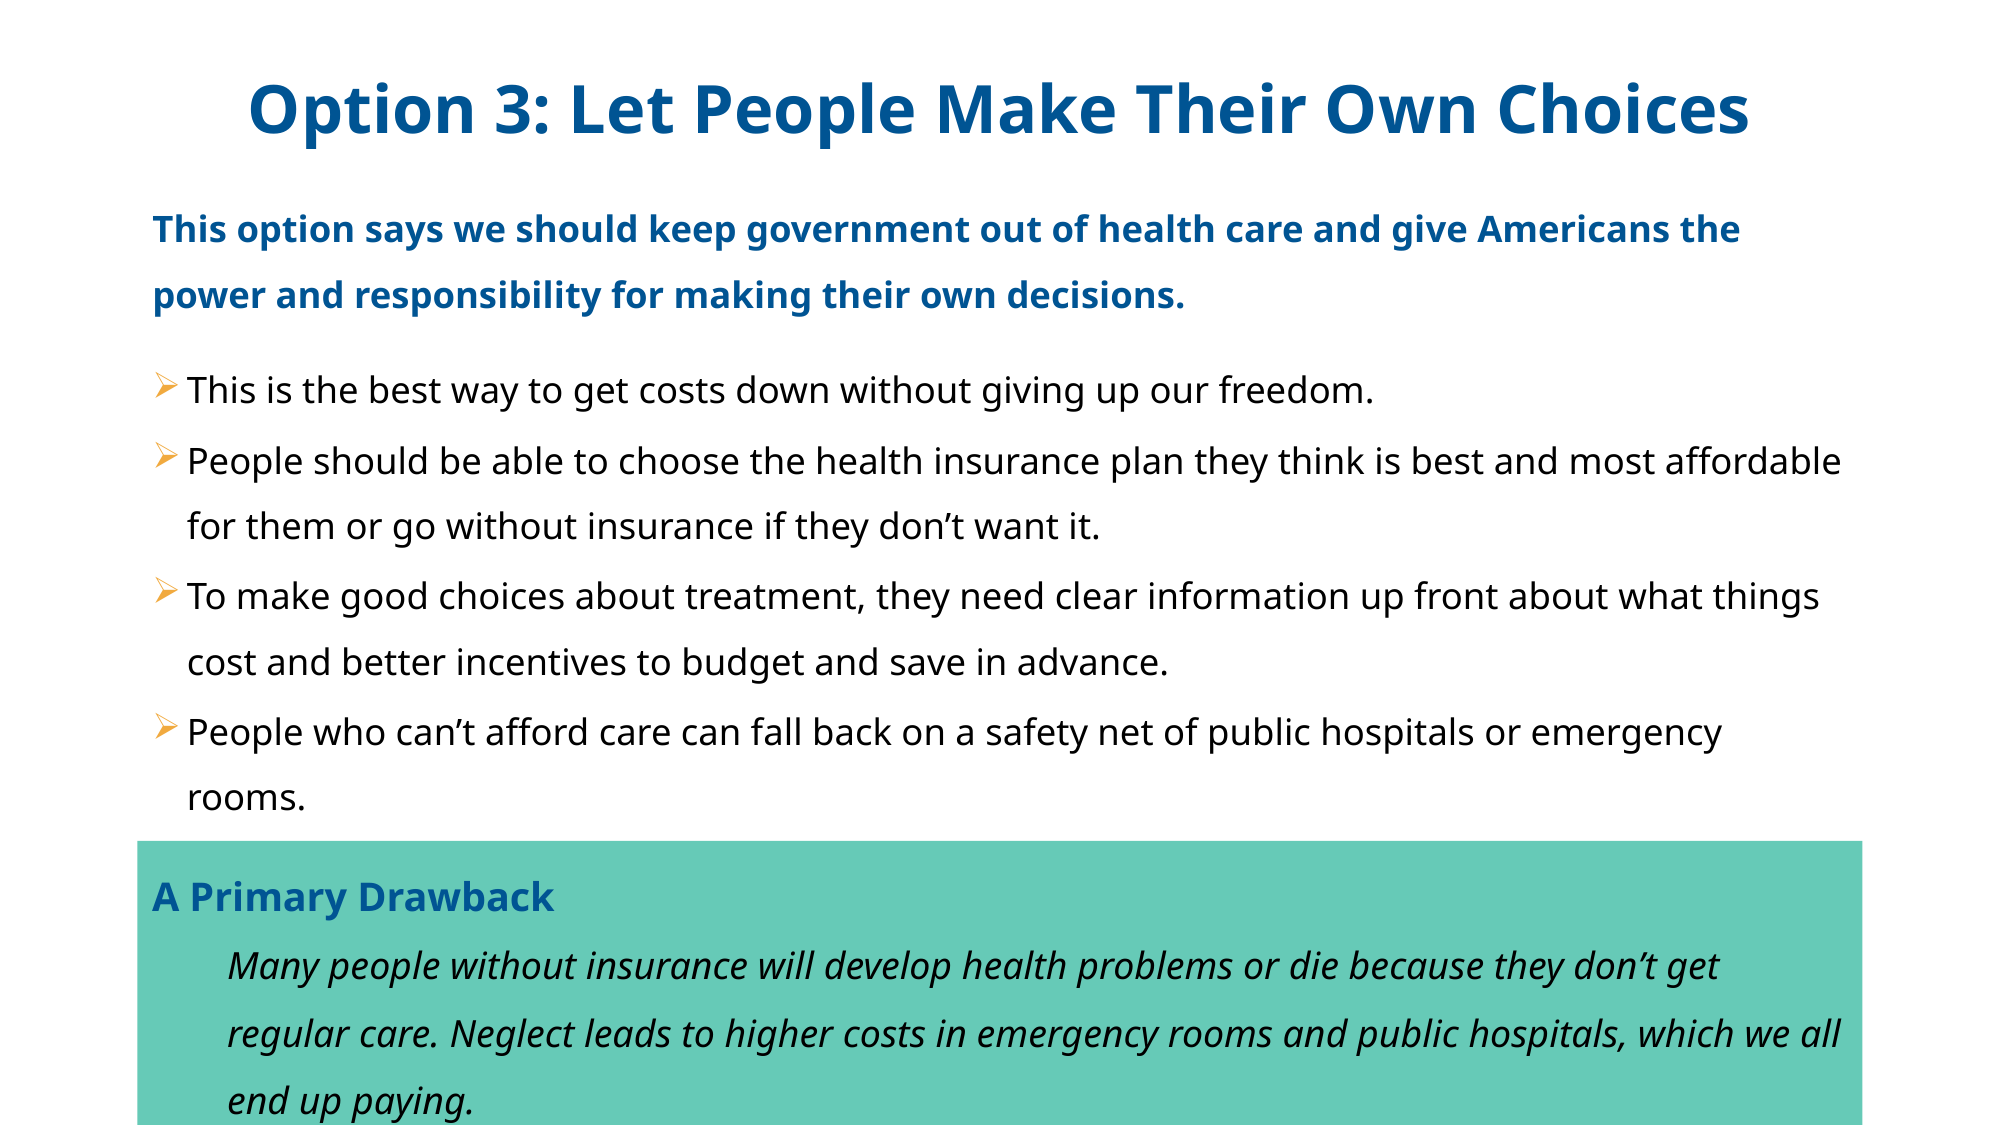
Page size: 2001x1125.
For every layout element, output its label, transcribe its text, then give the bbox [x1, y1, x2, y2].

title Option 3: Let People Make Their Own Choices [137, 59, 1863, 164]
text_box A Primary Drawback Many people without insurance will develop health problems or die because they don’t get regular care. Neglect leads to higher costs in emergency rooms and public hospitals, which we all end up paying. [137, 840, 1863, 1125]
list This option says we should keep government out of health care and give Americans the power and responsibility for making their own decisions. This is the best way to get costs down without giving up our freedom. People should be able to choose the health insurance plan they think is best and most affordable for them or go without insurance if they don’t want it. To make good choices about treatment, they need clear information up front about what things cost and better incentives to budget and save in advance. People who can’t afford care can fall back on a safety net of public hospitals or emergency rooms. [137, 177, 1863, 840]
